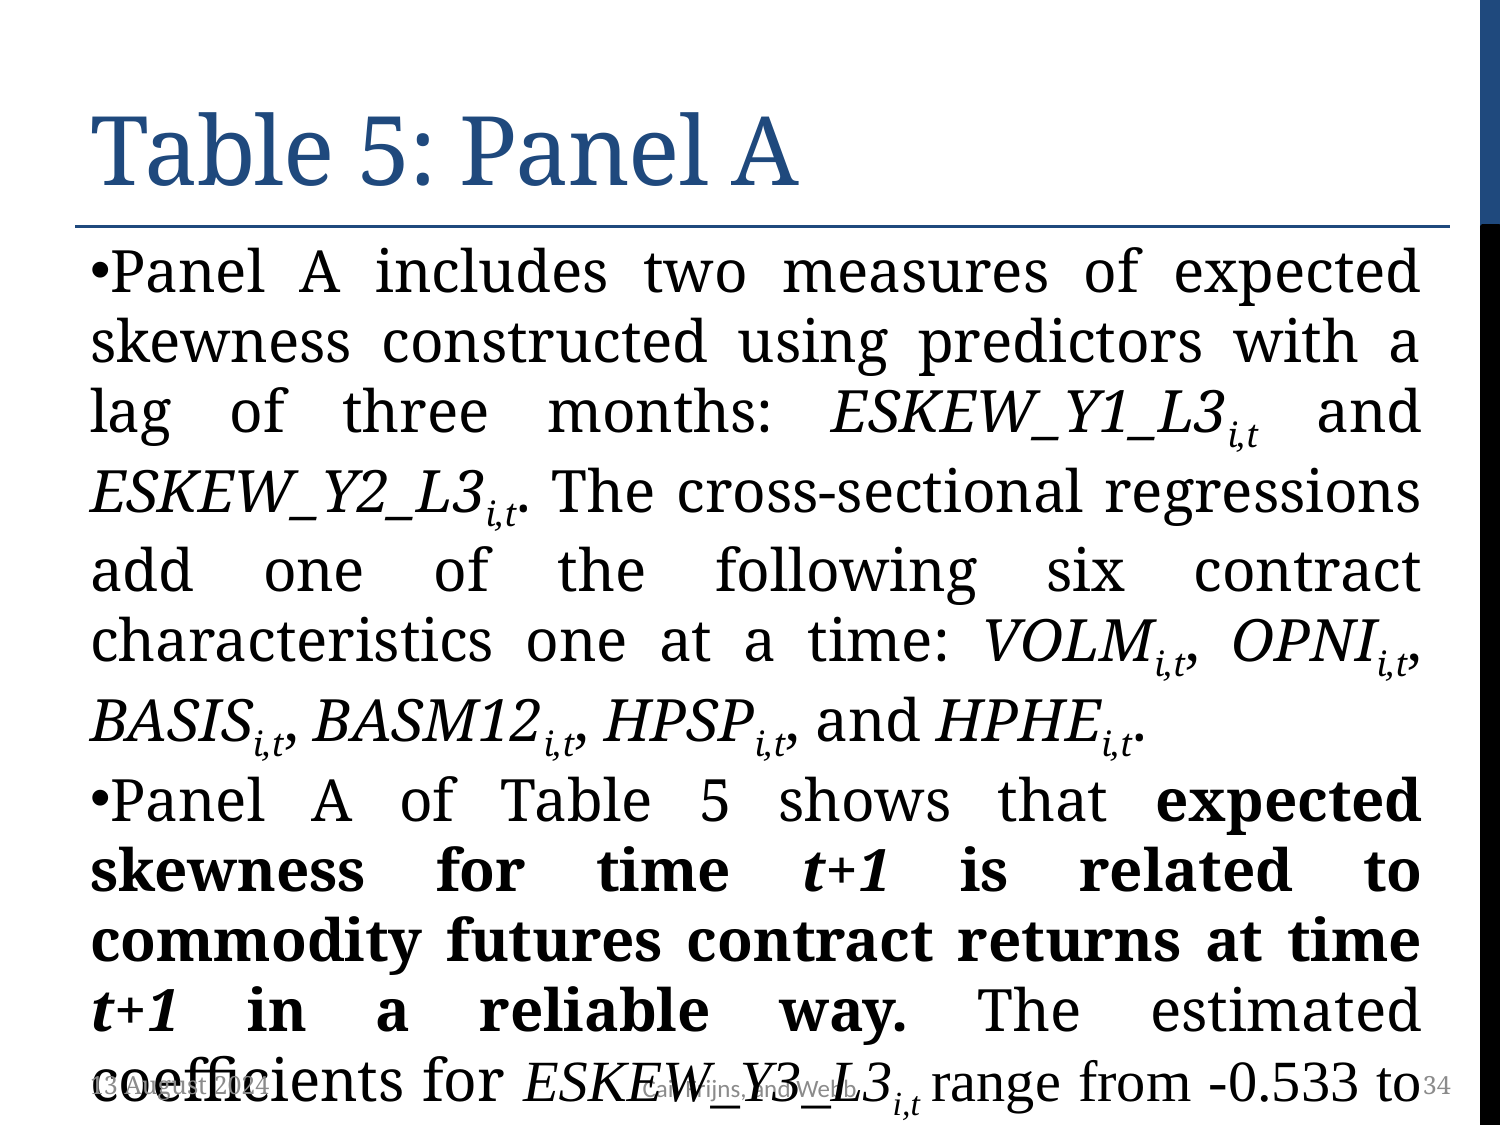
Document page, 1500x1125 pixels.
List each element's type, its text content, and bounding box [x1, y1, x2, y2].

title Table 5: Panel A [75, 45, 1438, 226]
slide_number 34 [1115, 1056, 1466, 1117]
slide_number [75, 1054, 425, 1115]
footer Cai, Frijns, and Webb [512, 1057, 988, 1118]
list Panel A includes two measures of expected skewness constructed using predictors with a lag of three months: ESKEW_Y1_L3i,t and ESKEW_Y2_L3i,t. The cross-sectional regressions add one of the following six contract characteristics one at a time: VOLMi,t, OPNIi,t, BASISi,t, BASM12i,t, HPSPi,t, and HPHEi,t. Panel A of Table 5 shows that expected skewness for time t+1 is related to commodity futures contract returns at time t+1 in a reliable way. The estimated coefficients for ESKEW_Y3_L3i,t range from -0.533 to -0.366. The corresponding t-statistics range from -3.51 to -2.41. [75, 226, 1438, 1050]
